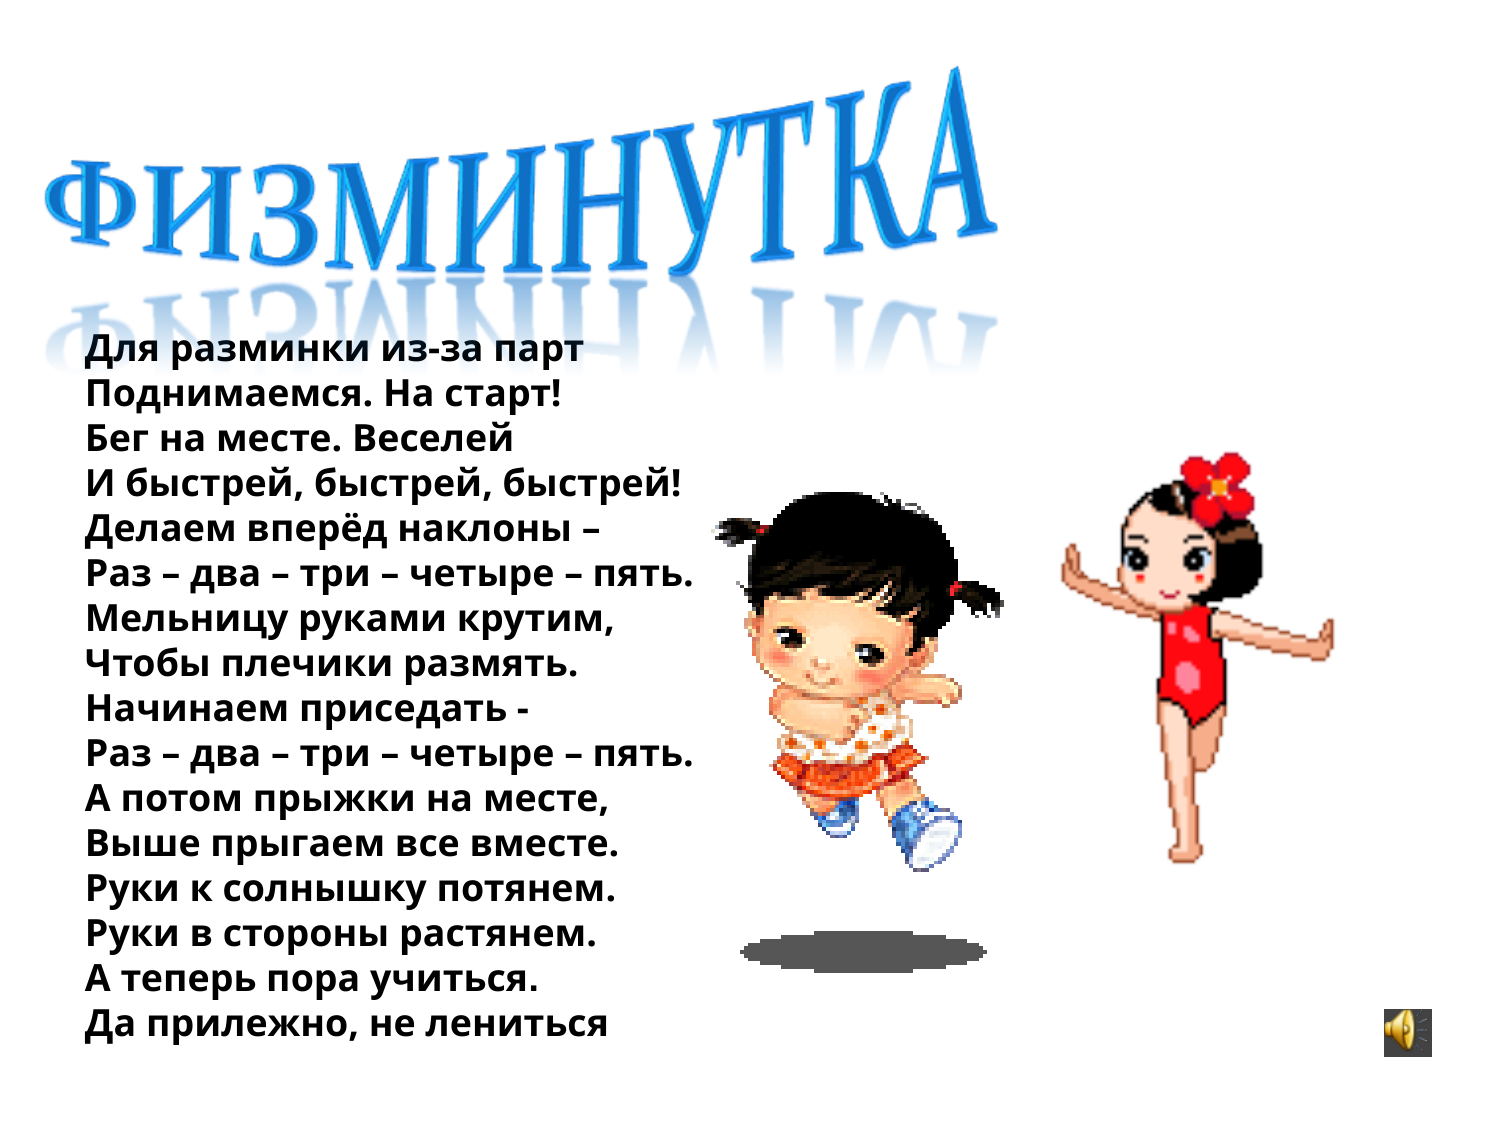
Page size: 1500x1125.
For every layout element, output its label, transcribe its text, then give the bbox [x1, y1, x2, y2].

picture [38, 57, 1004, 489]
text_box Для разминки из-за парт Поднимаемся. На старт! Бег на месте. Веселей И быстрей, быстрей, быстрей! Делаем вперёд наклоны – Раз – два – три – четыре – пять. Мельницу руками крутим, Чтобы плечики размять. Начинаем приседать - Раз – два – три – четыре – пять. А потом прыжки на месте, Выше прыгаем все вместе. Руки к солнышку потянем. Руки в стороны растянем. А теперь пора учиться. Да прилежно, не лениться [70, 497, 821, 1052]
picture [1382, 1007, 1434, 1059]
picture [702, 398, 1412, 973]
